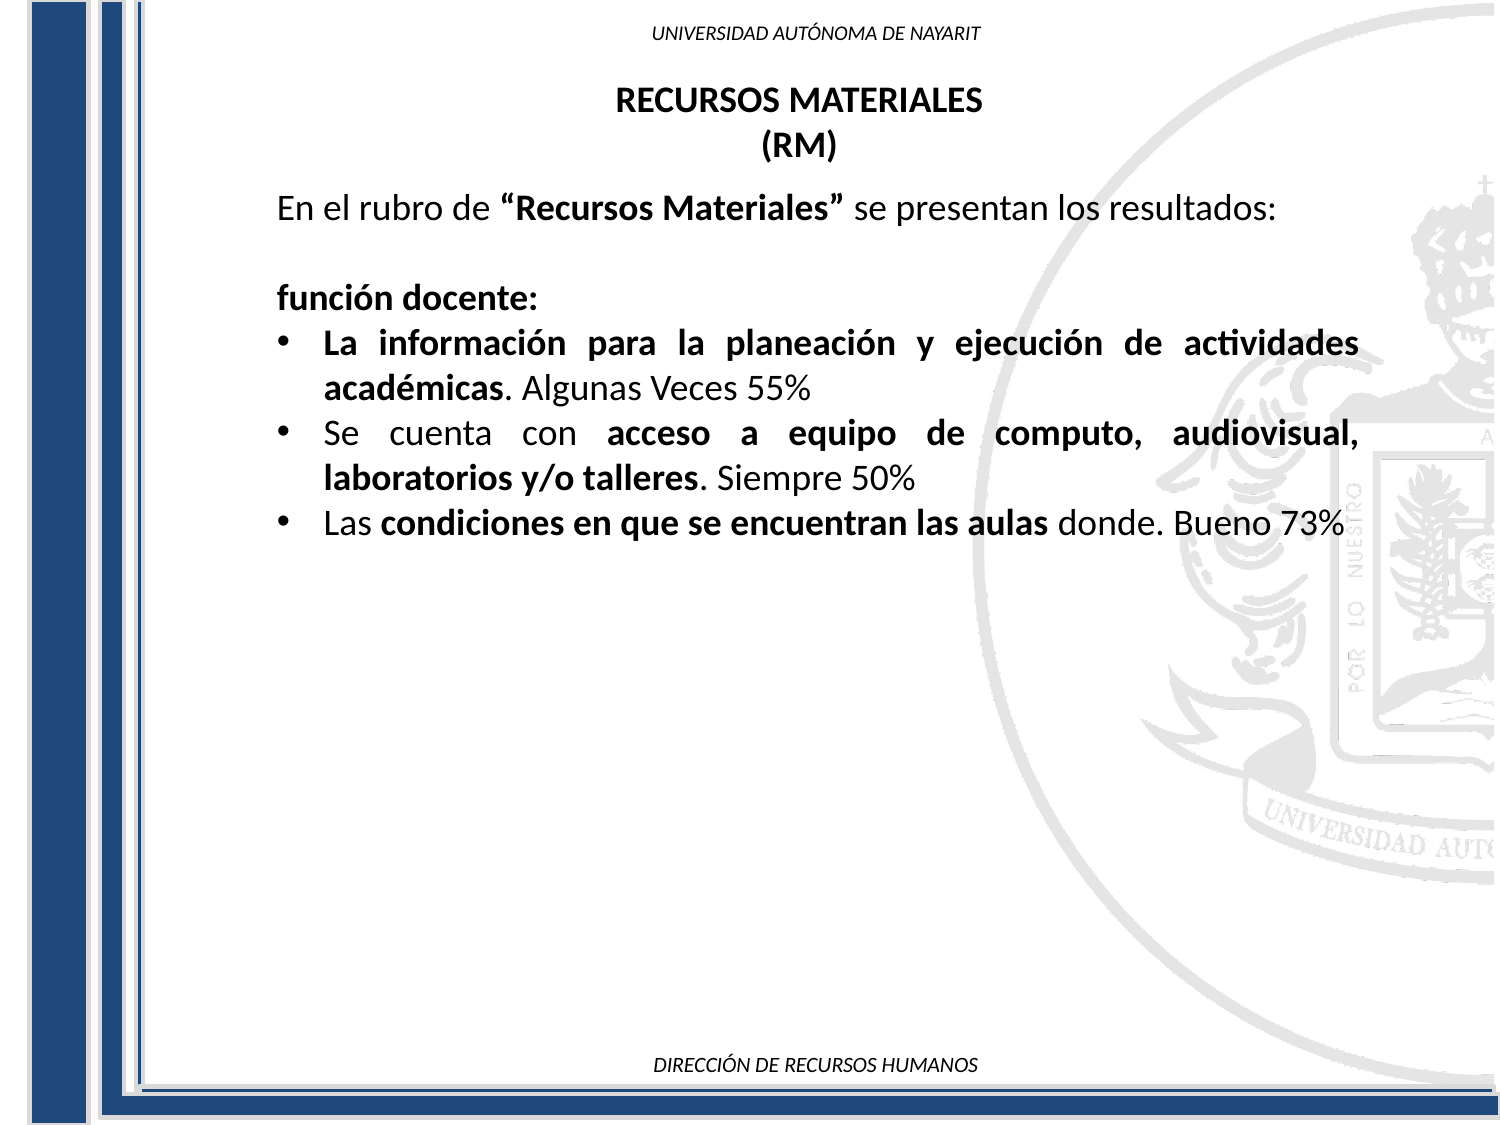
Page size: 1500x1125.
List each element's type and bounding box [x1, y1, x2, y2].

text_box [29, 0, 1500, 1125]
